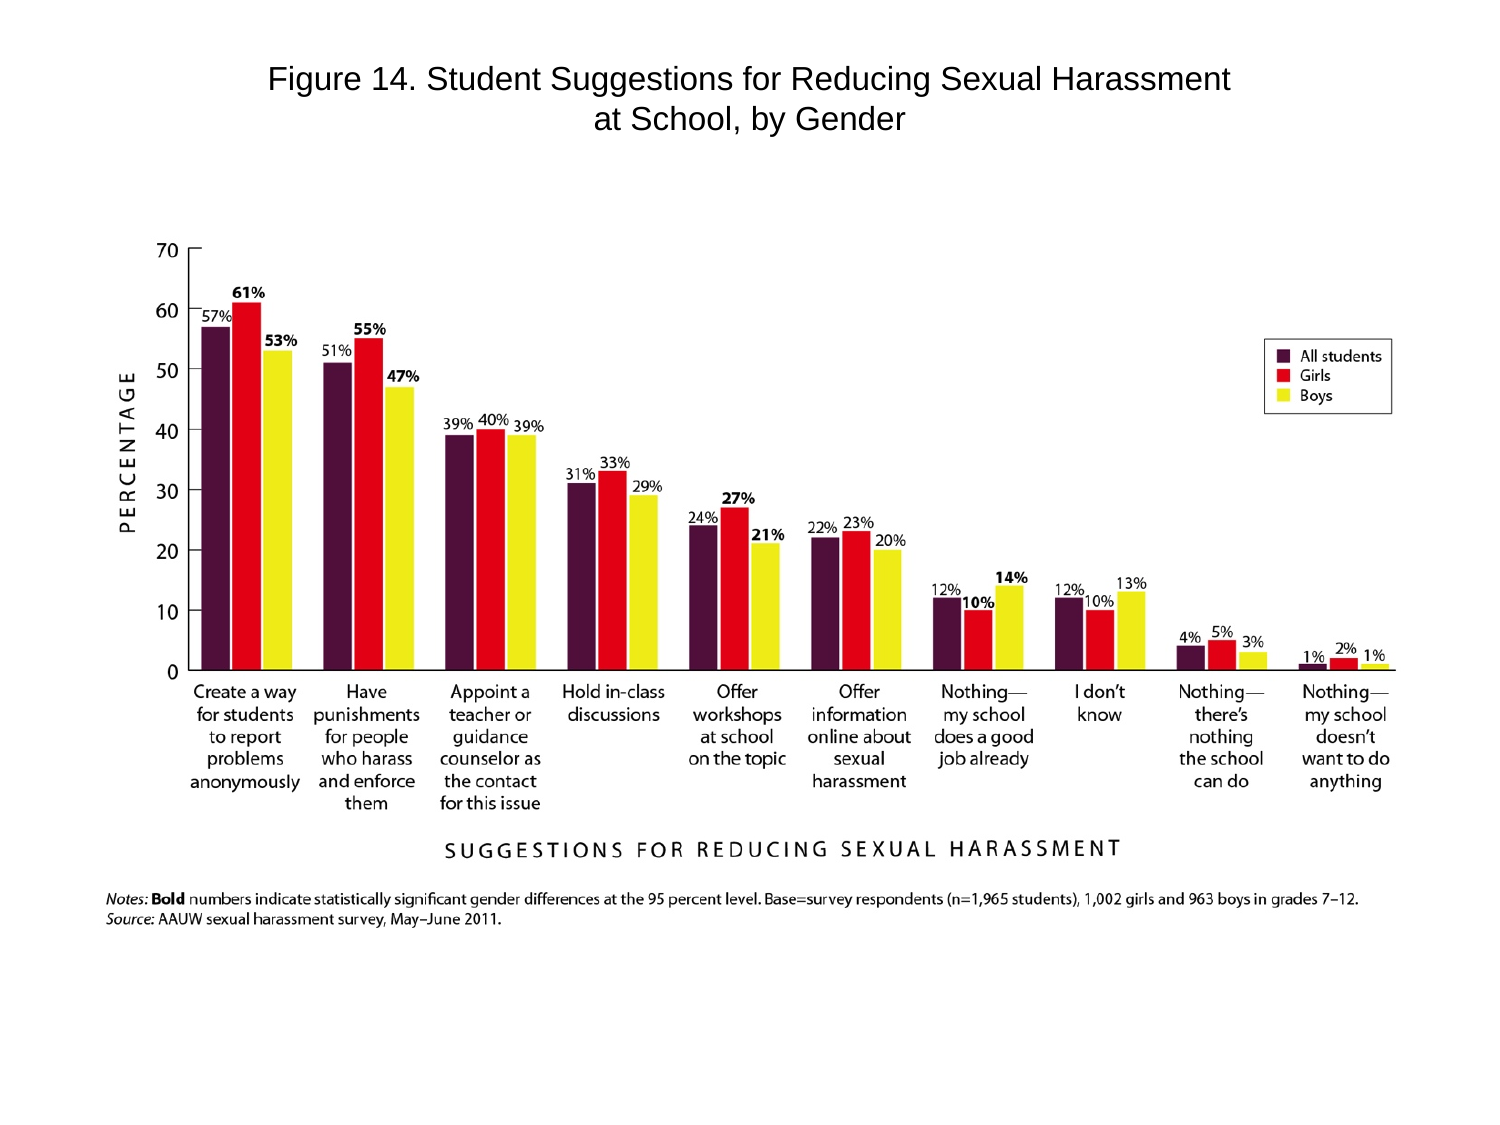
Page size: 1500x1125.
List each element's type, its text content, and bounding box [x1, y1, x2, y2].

text_box Figure 14. Student Suggestions for Reducing Sexual Harassment at School, by Gender [249, 49, 1250, 145]
picture [99, 224, 1406, 949]
